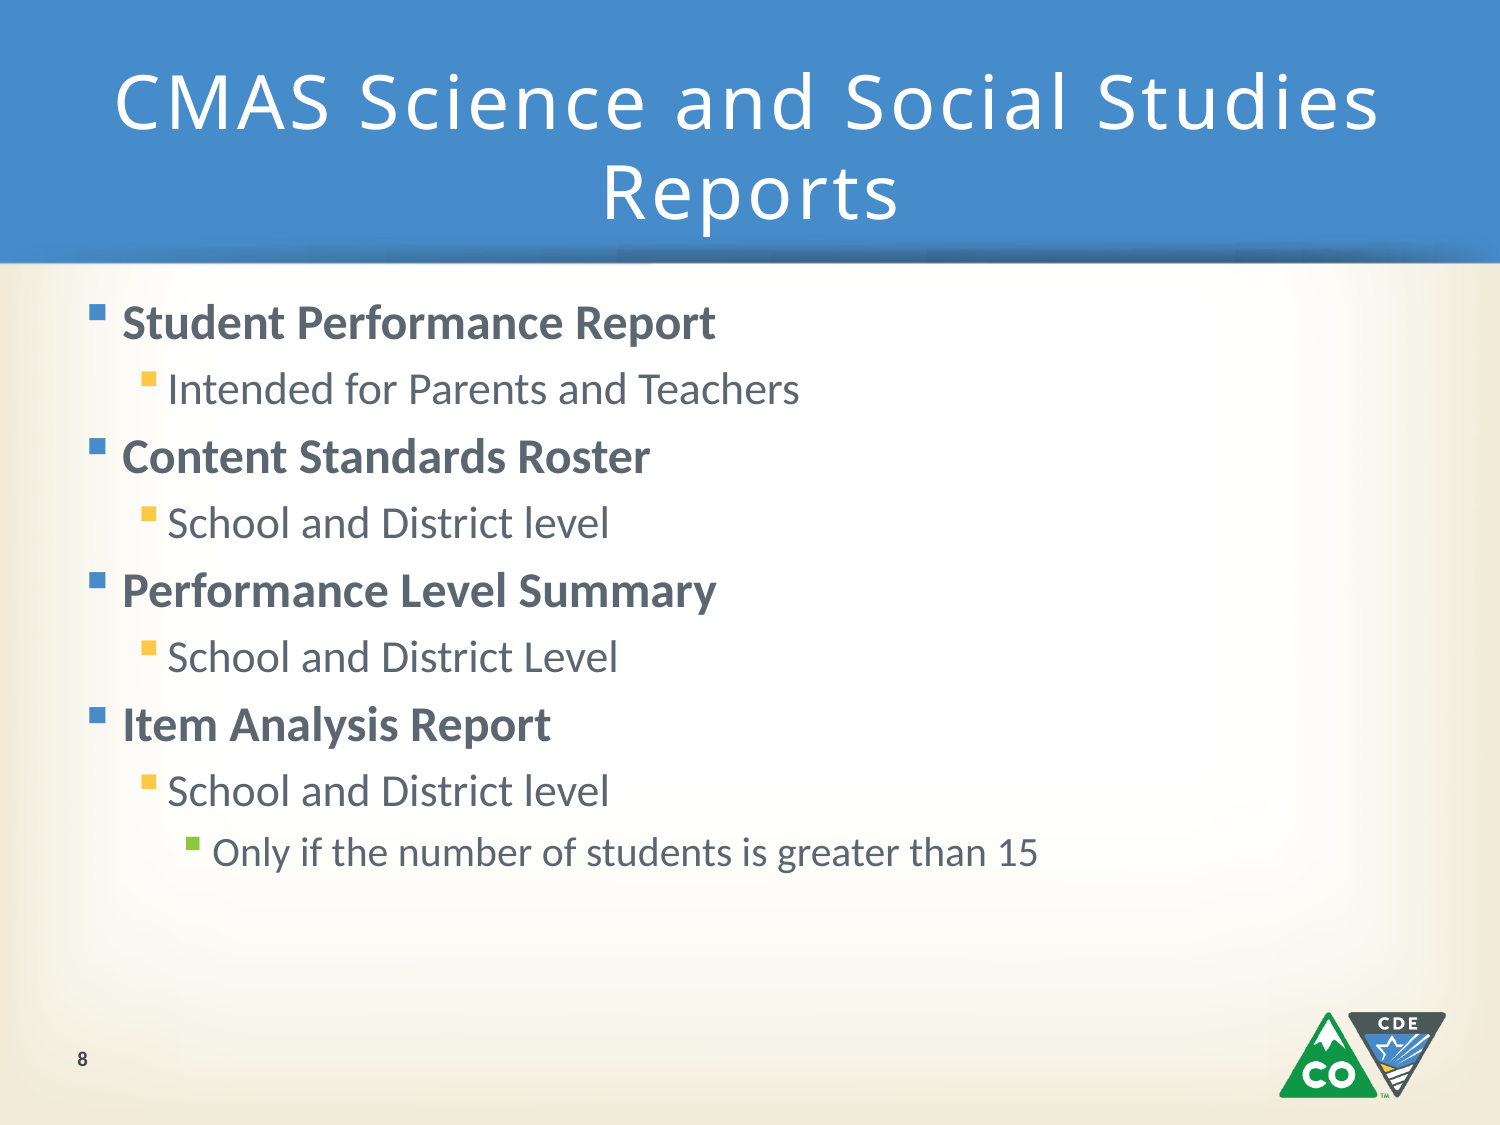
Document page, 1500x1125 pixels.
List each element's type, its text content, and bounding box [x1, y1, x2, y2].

title CMAS Science and Social Studies Reports [62, 58, 1438, 232]
footer 8 [62, 1027, 538, 1088]
picture [0, 0, 1500, 1125]
list Student Performance Report Intended for Parents and Teachers Content Standards Roster School and District level Performance Level Summary School and District Level Item Analysis Report School and District level Only if the number of students is greater than 15 [62, 281, 1442, 1005]
